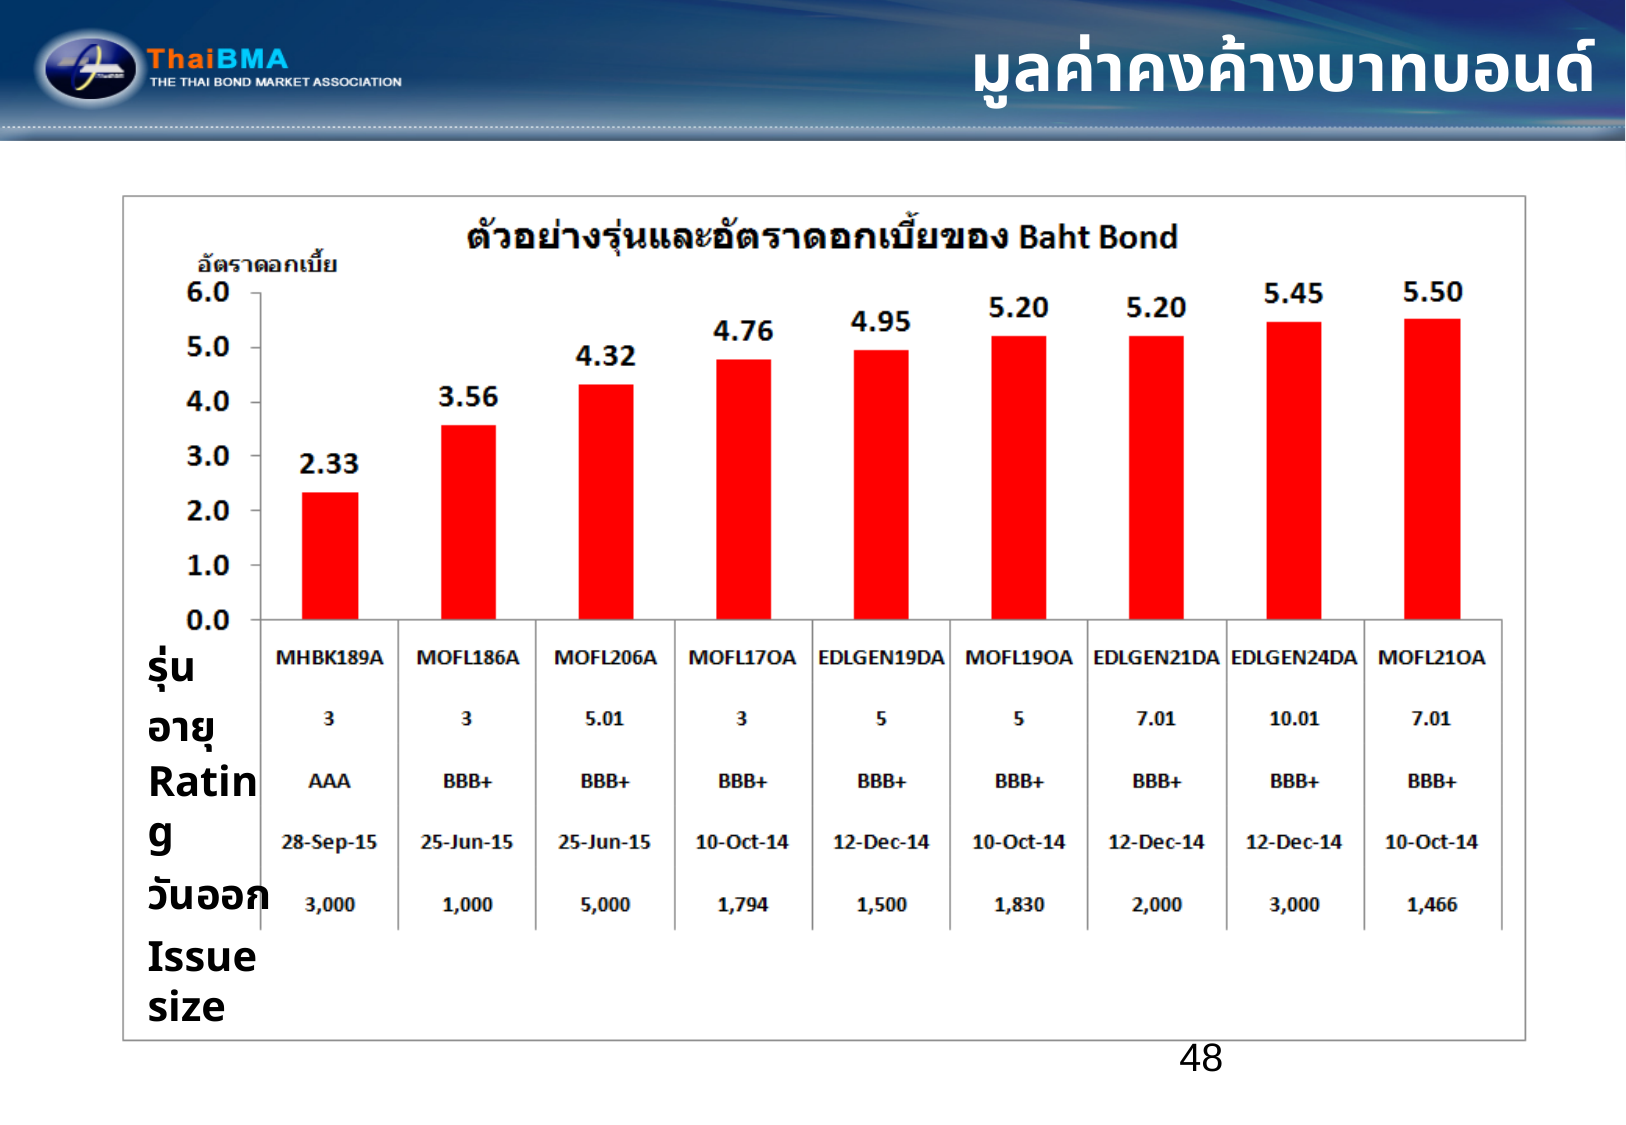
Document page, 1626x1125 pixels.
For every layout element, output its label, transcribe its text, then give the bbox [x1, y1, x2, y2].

picture [121, 194, 1528, 1044]
picture [0, 0, 1626, 1125]
slide_number 48 [1164, 1024, 1544, 1103]
text_box มูลค่าคงค้างบาทบอนด์ [405, 35, 1613, 113]
